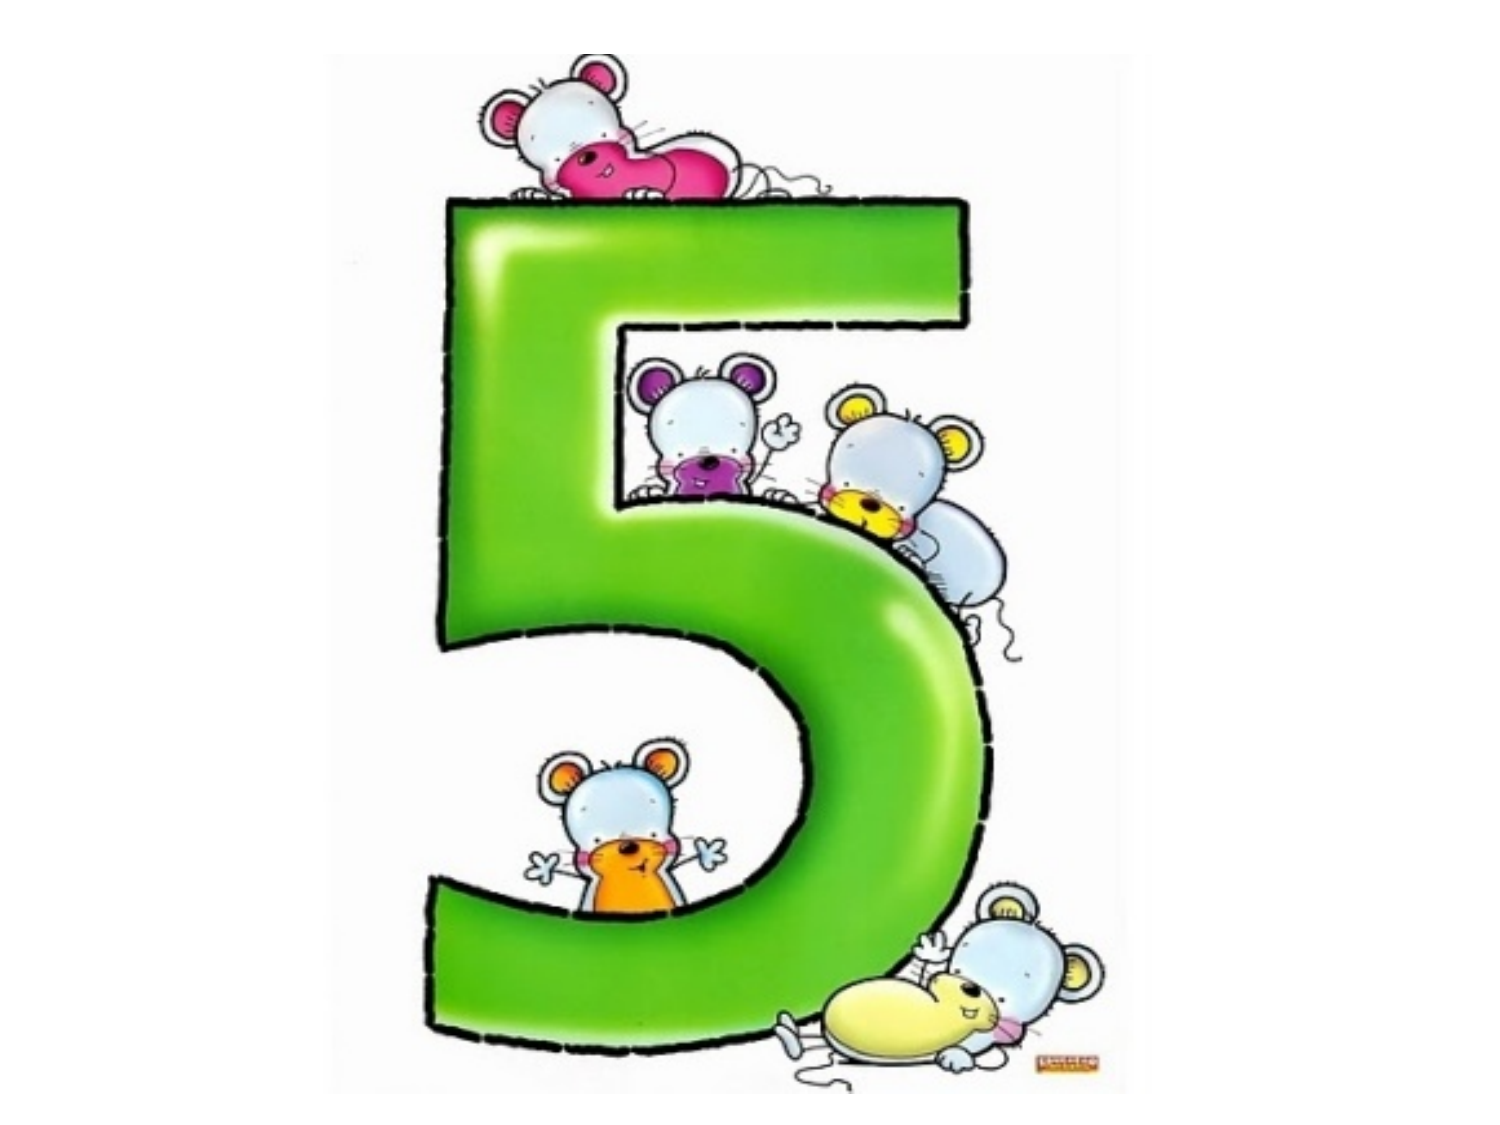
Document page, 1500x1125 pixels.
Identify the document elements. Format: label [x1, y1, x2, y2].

list [288, 54, 1152, 1095]
